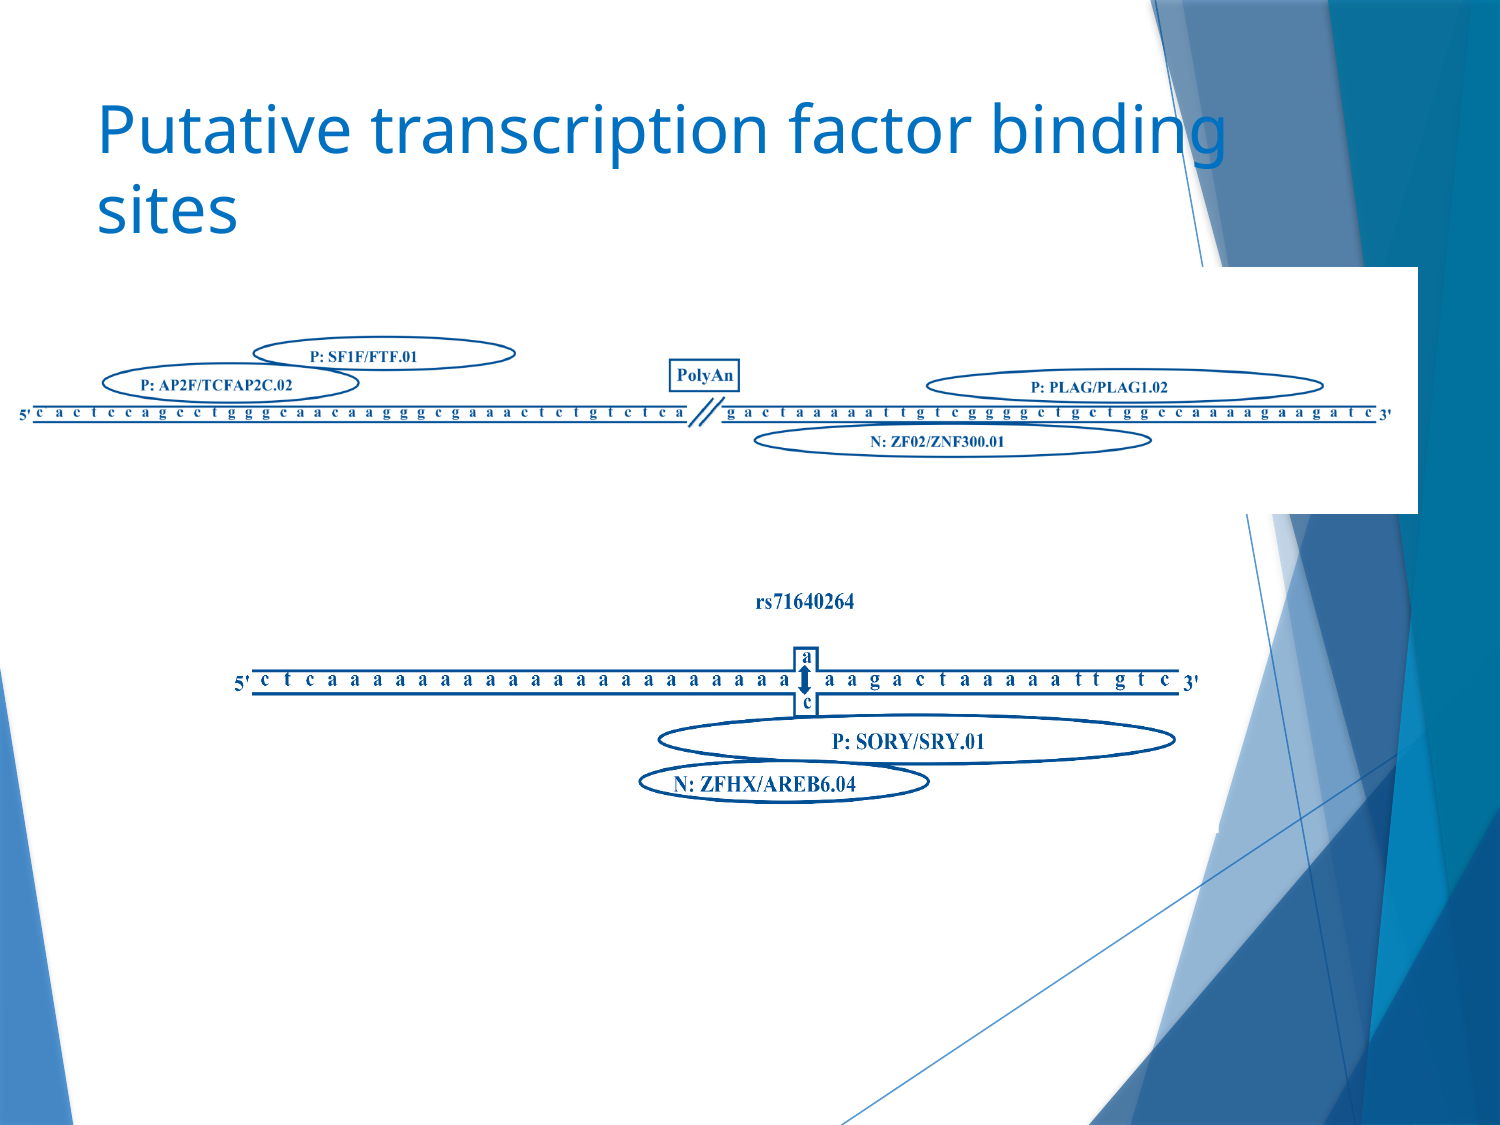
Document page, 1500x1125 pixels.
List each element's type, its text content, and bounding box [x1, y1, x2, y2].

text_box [186, 573, 1220, 833]
text_box Putative transcription factor binding sites [82, 79, 1382, 255]
picture [0, 266, 1417, 514]
